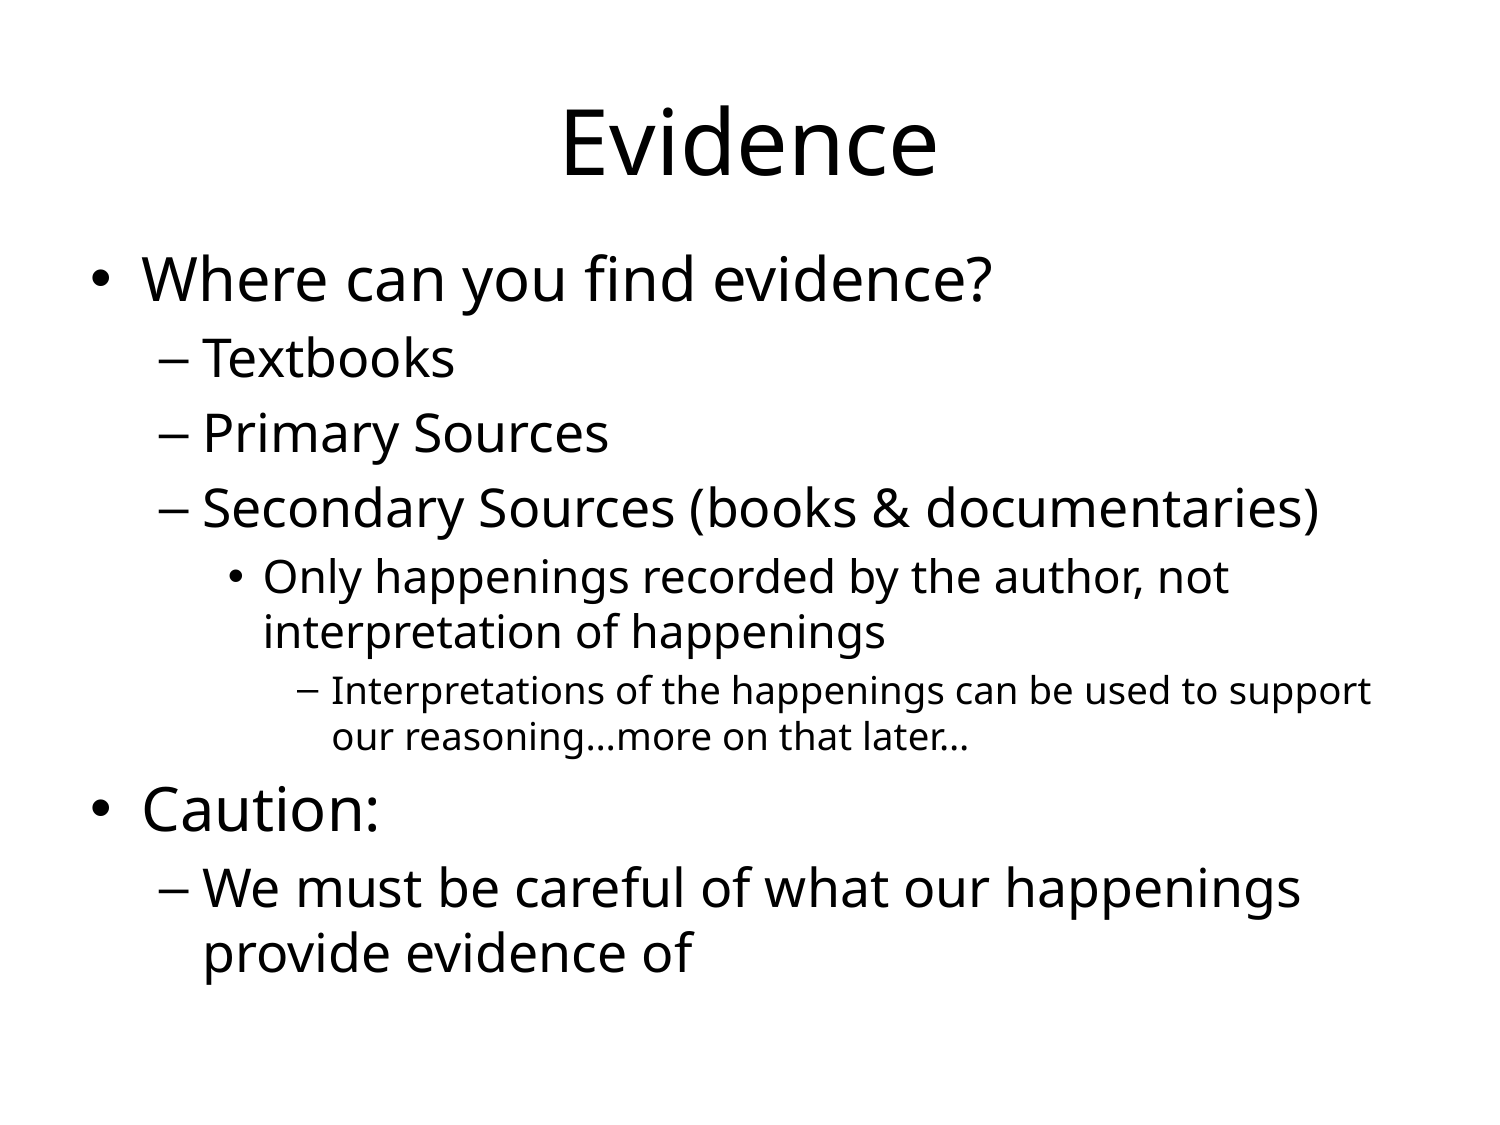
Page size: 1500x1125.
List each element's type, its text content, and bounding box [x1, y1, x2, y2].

list Where can you find evidence? Textbooks Primary Sources Secondary Sources (books & documentaries) Only happenings recorded by the author, not interpretation of happenings Interpretations of the happenings can be used to support our reasoning…more on that later… Caution: We must be careful of what our happenings provide evidence of [75, 232, 1425, 1005]
title Evidence [75, 45, 1425, 232]
